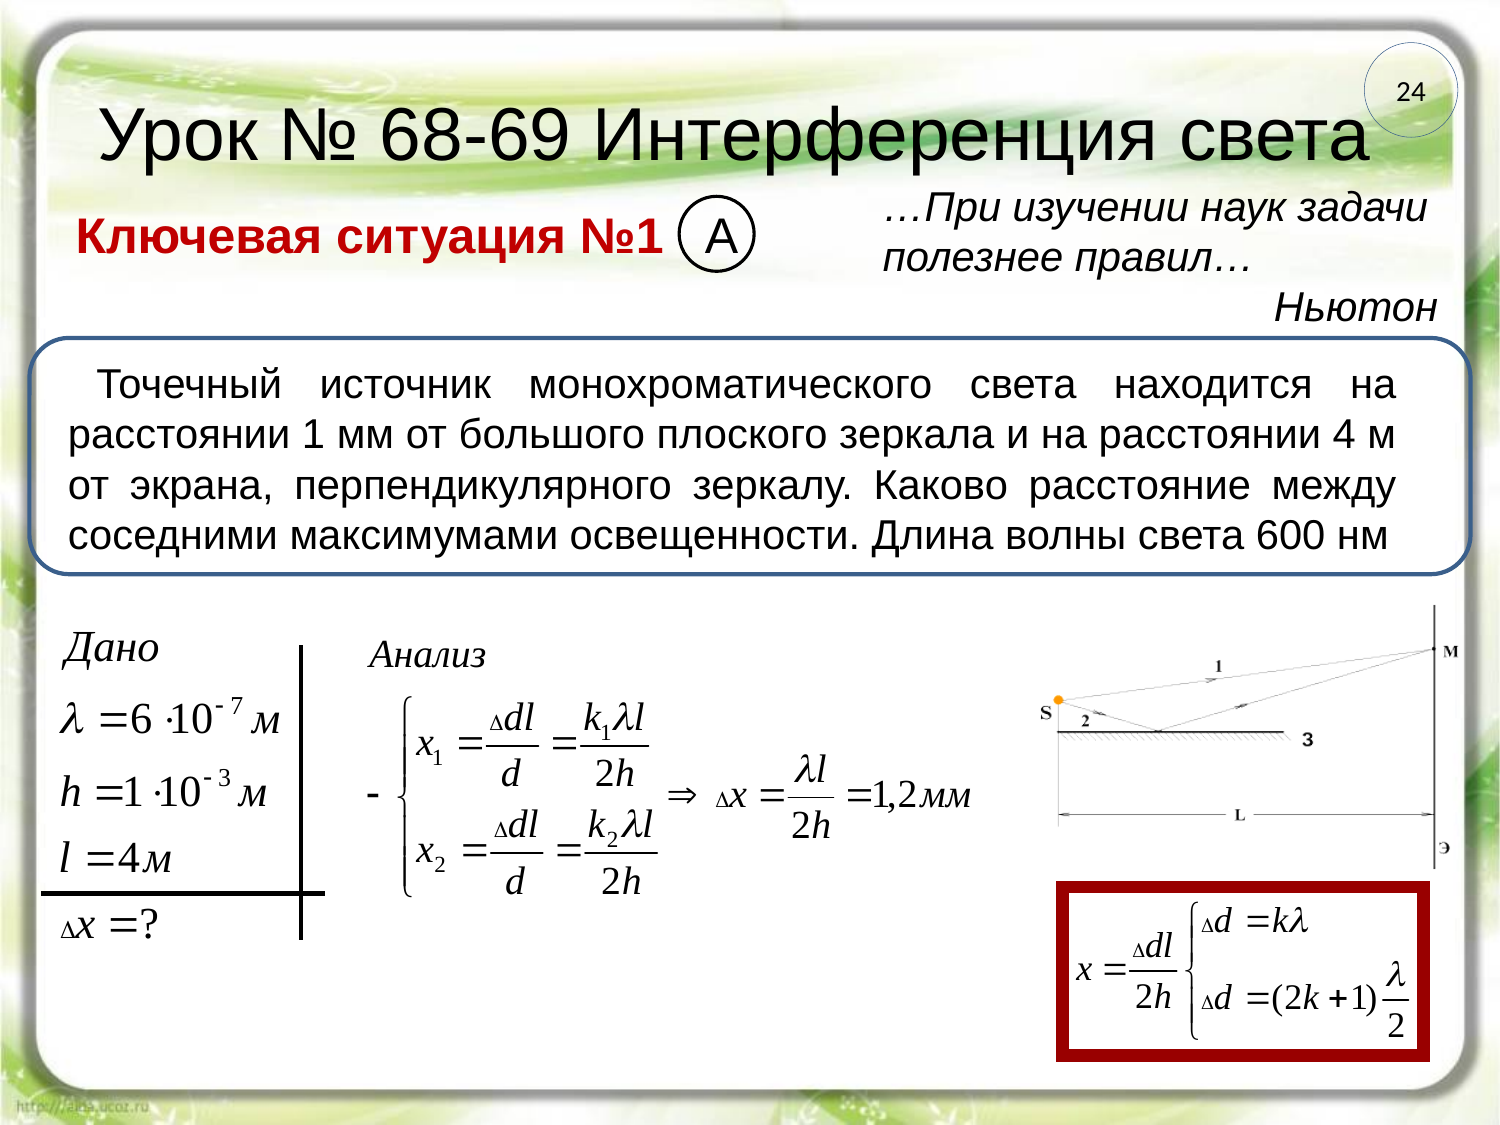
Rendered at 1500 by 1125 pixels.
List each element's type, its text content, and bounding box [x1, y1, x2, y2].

text_box А [677, 194, 757, 274]
text_box 24 [1363, 40, 1460, 140]
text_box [1068, 892, 1418, 1050]
text_box Точечный источник монохроматического света находится на расстоянии 1 мм от большого плоского зеркала и на расстоянии 4 м от экрана, перпендикулярного зеркалу. Каково расстояние между соседними максимумами освещенности. Длина волны света 600 нм [53, 349, 1412, 565]
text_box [359, 632, 980, 906]
text_box …При изучении наук задачи полезнее правил… Ньютон [868, 172, 1471, 338]
text_box [27, 335, 1473, 577]
text_box Ключевая ситуация №1 [32, 196, 679, 272]
picture [0, 0, 1500, 1125]
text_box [40, 621, 325, 951]
text_box Урок № 68-69 Интерференция света [82, 78, 1386, 183]
